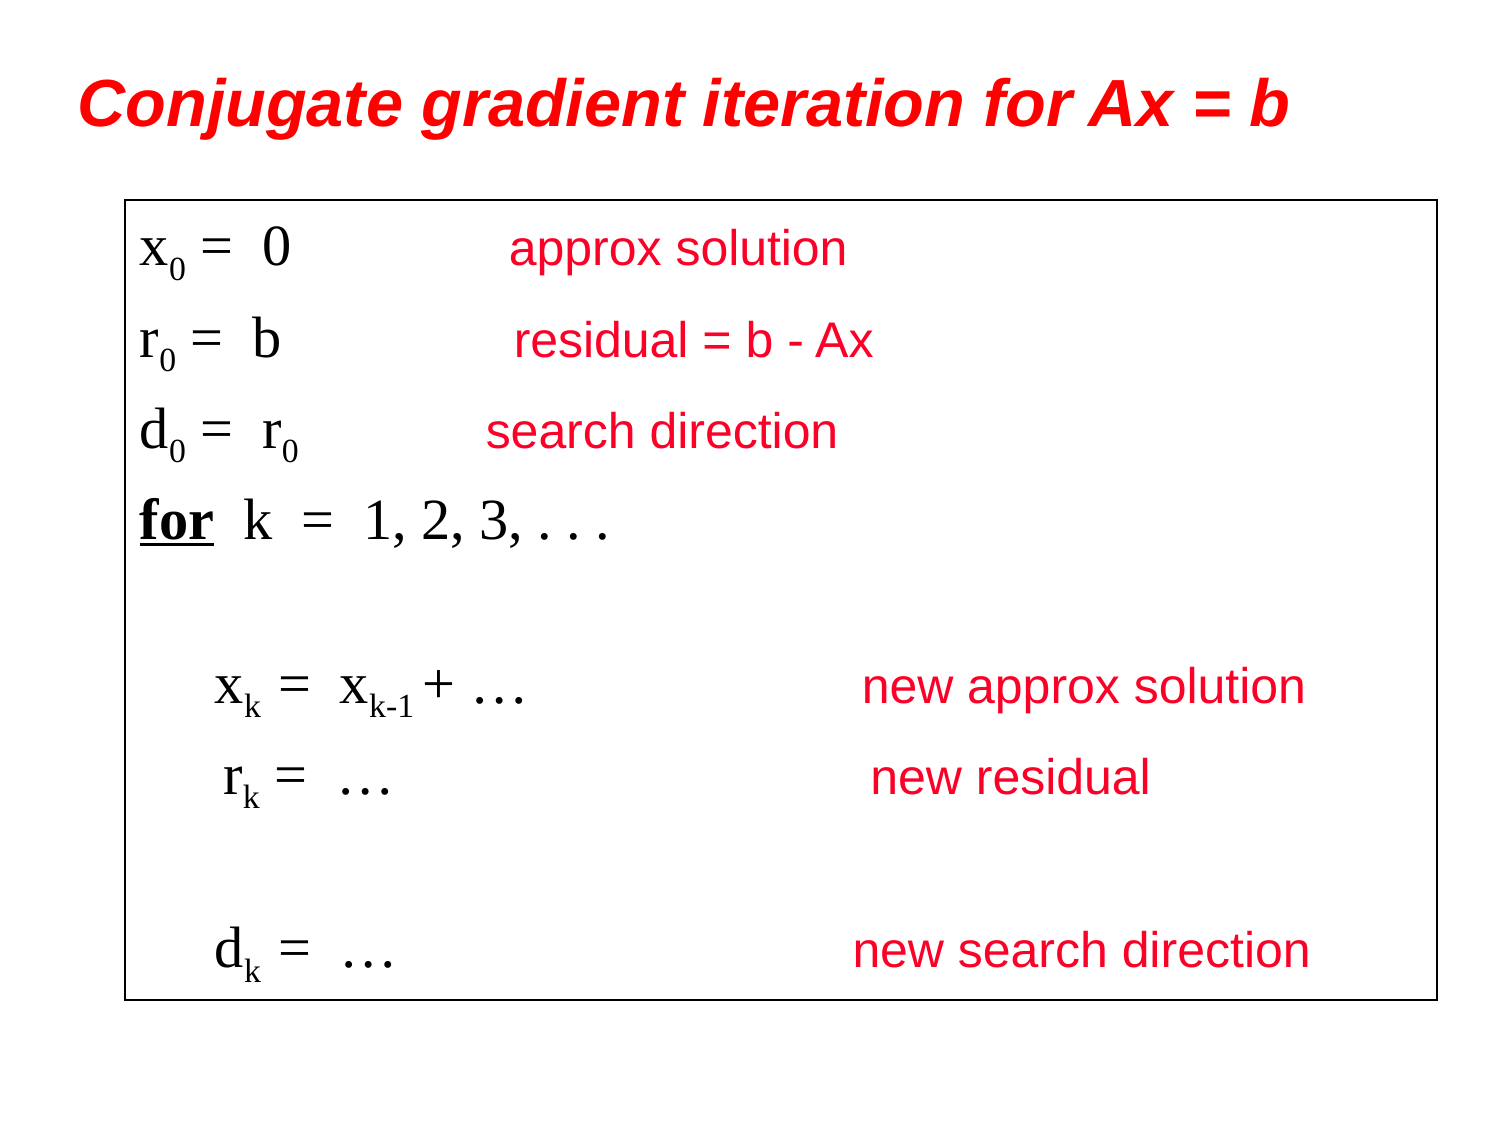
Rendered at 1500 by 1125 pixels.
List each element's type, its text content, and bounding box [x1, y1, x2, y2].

text_box x0 = 0 approx solution r0 = b residual = b - Ax d0 = r0 search direction for k = 1, 2, 3, . . . xk = xk-1 + … new approx solution rk = … new residual dk = … new search direction [125, 200, 1438, 1000]
title Conjugate gradient iteration for Ax = b [61, 49, 1463, 151]
